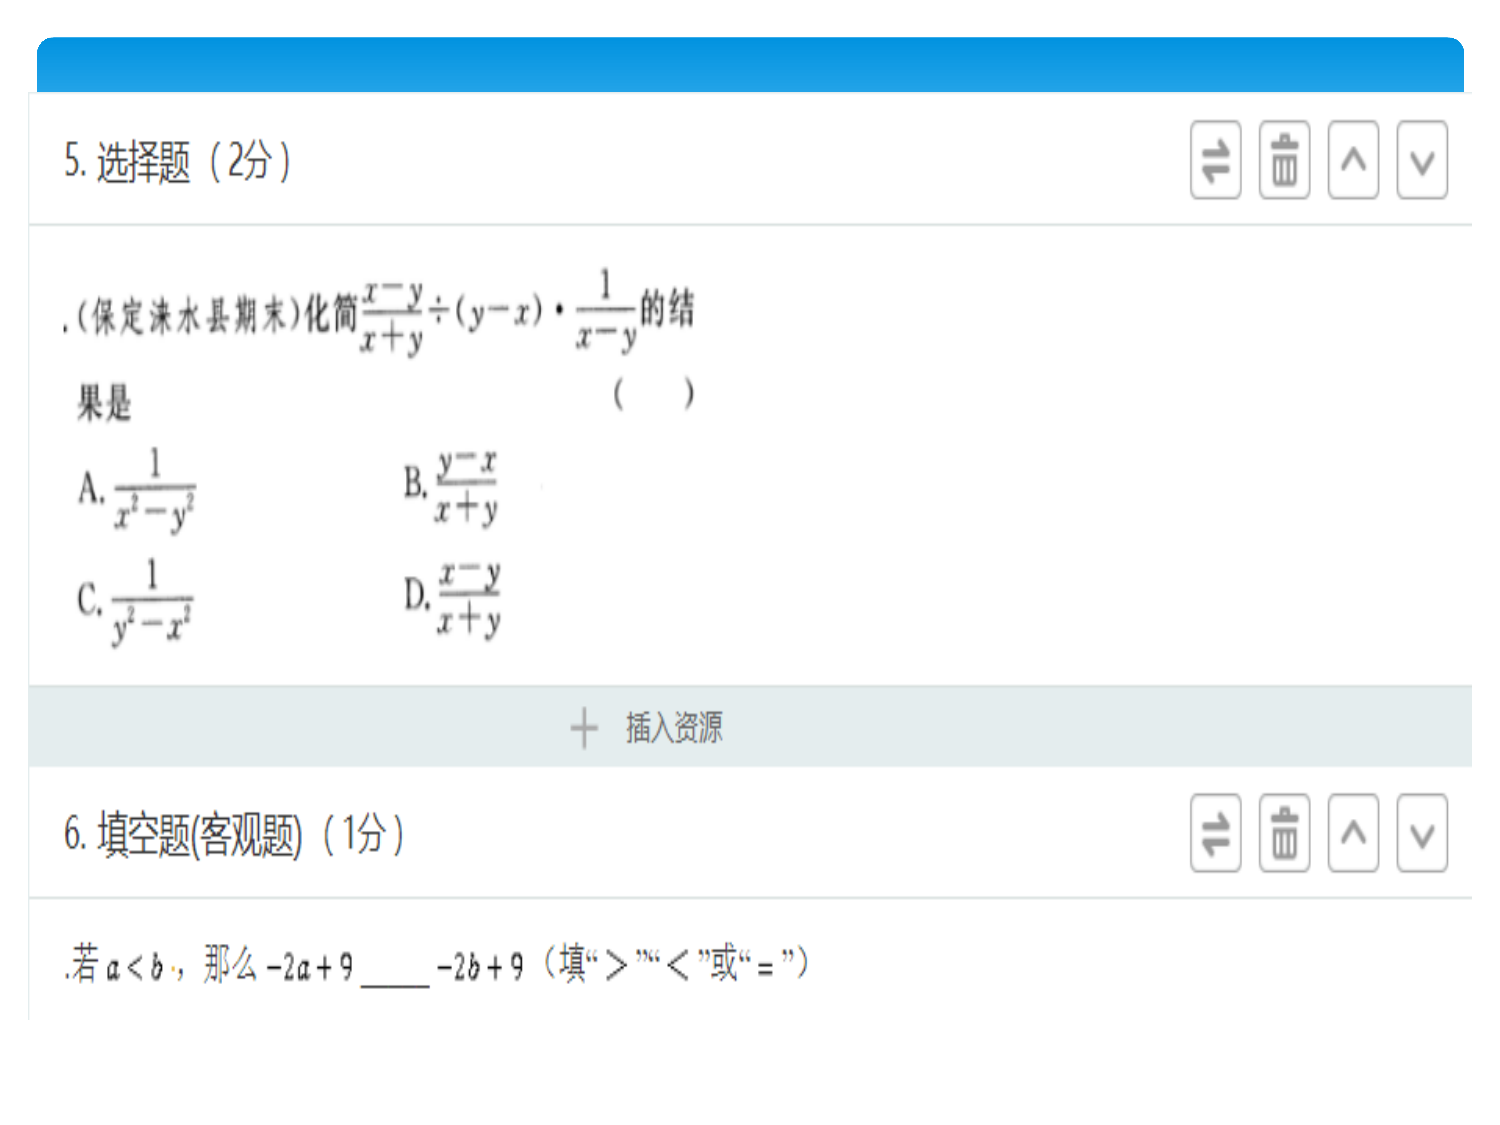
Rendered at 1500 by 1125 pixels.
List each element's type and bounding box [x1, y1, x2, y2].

picture [28, 91, 1472, 1020]
